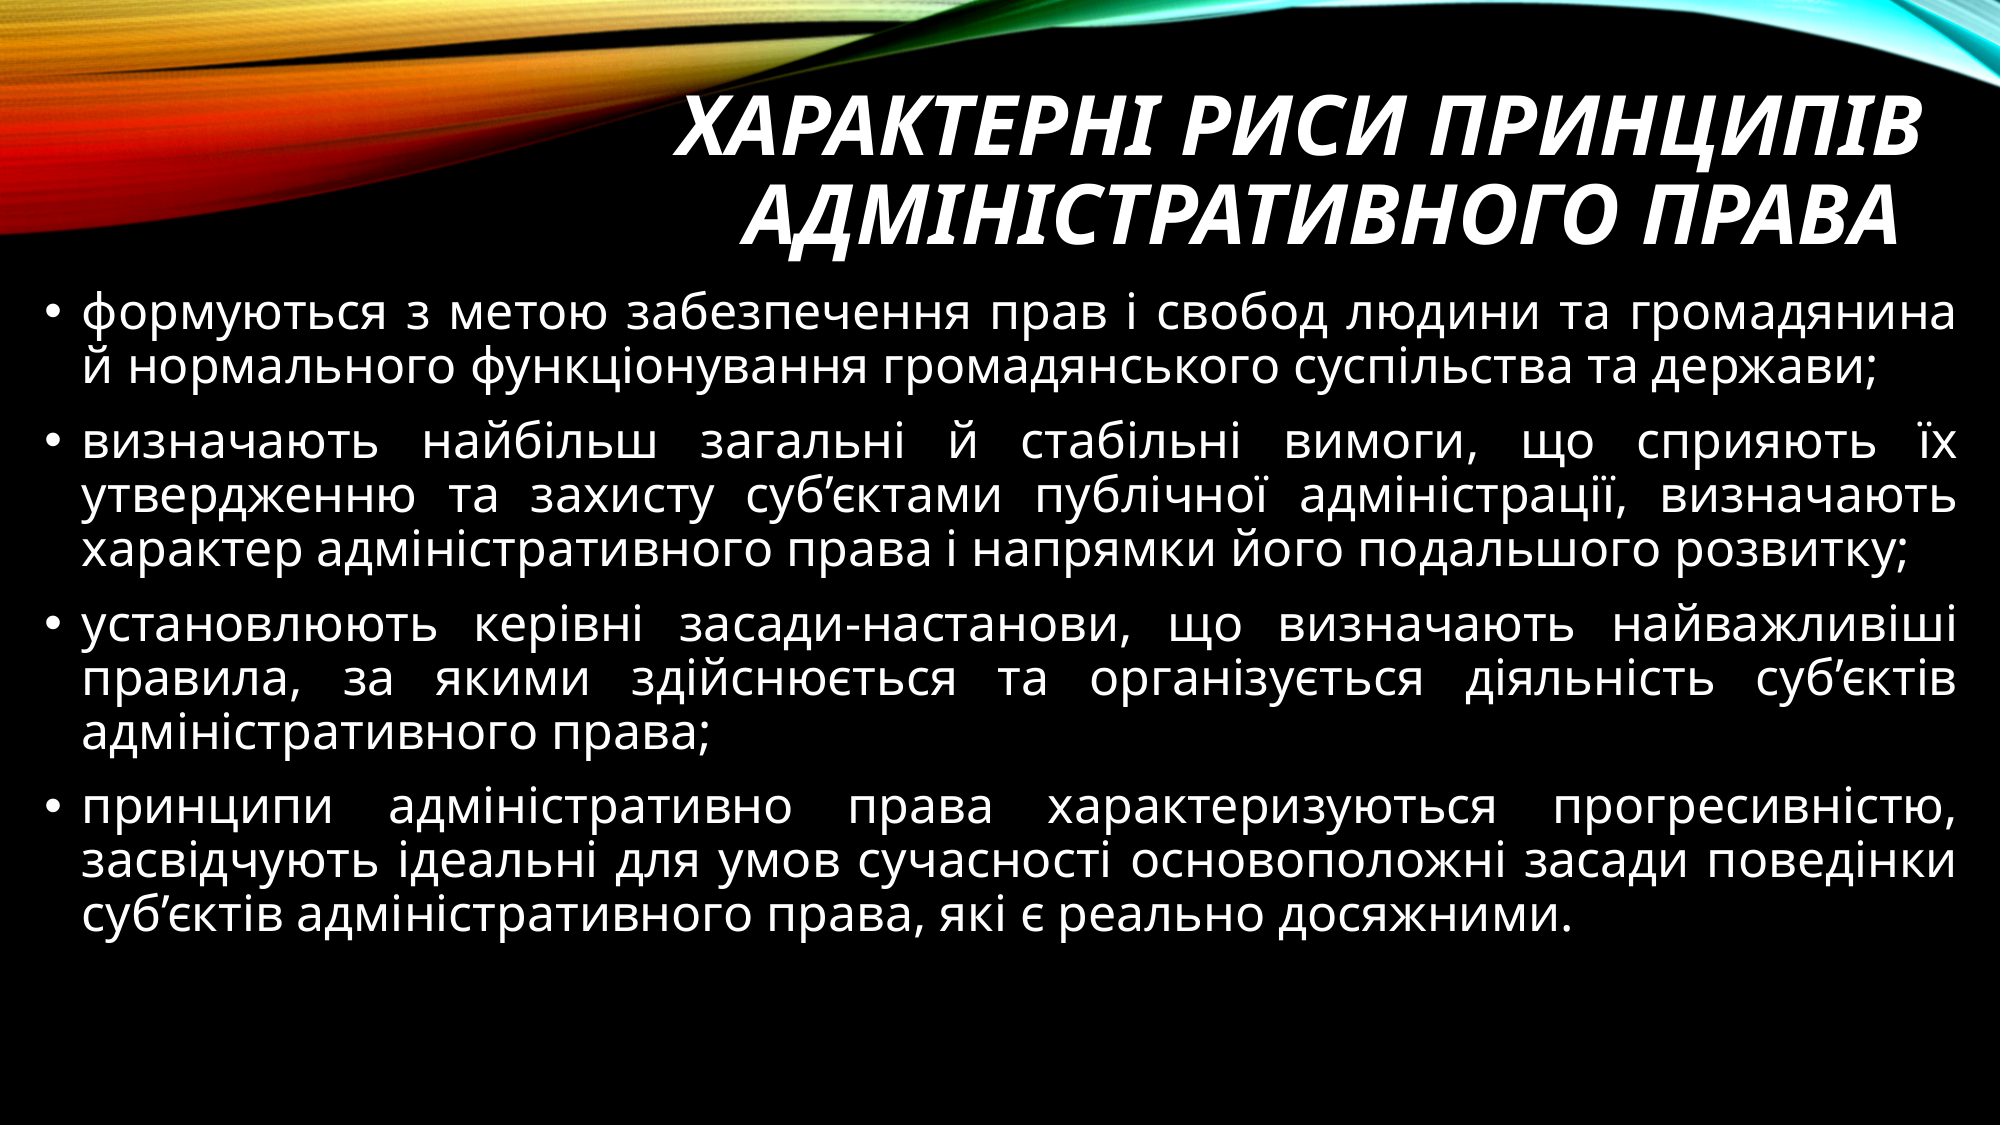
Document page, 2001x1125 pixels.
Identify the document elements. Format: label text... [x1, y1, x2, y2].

list формуються з метою забезпечення прав і свобод людини та громадянина й нормального функціонування громадянського суспільства та держави; визначають найбільш загальні й стабільні вимоги, що сприяють їх утвердженню та захисту суб’єктами публічної адміністрації, визначають характер адміністративного права і напрямки його подальшого розвитку; установлюють керівні засади-настанови, що визначають найважливіші правила, за якими здійснюється та організується діяльність суб’єктів адміністративного права; принципи адміністративно права характеризуються прогресивністю, засвідчують ідеальні для умов сучасності основоположні засади поведінки суб’єктів адміністративного права, які є реально досяжними. [29, 278, 1974, 1104]
picture [0, 0, 2000, 237]
title Характерні риси принципів адміністративного права [406, 66, 1940, 278]
